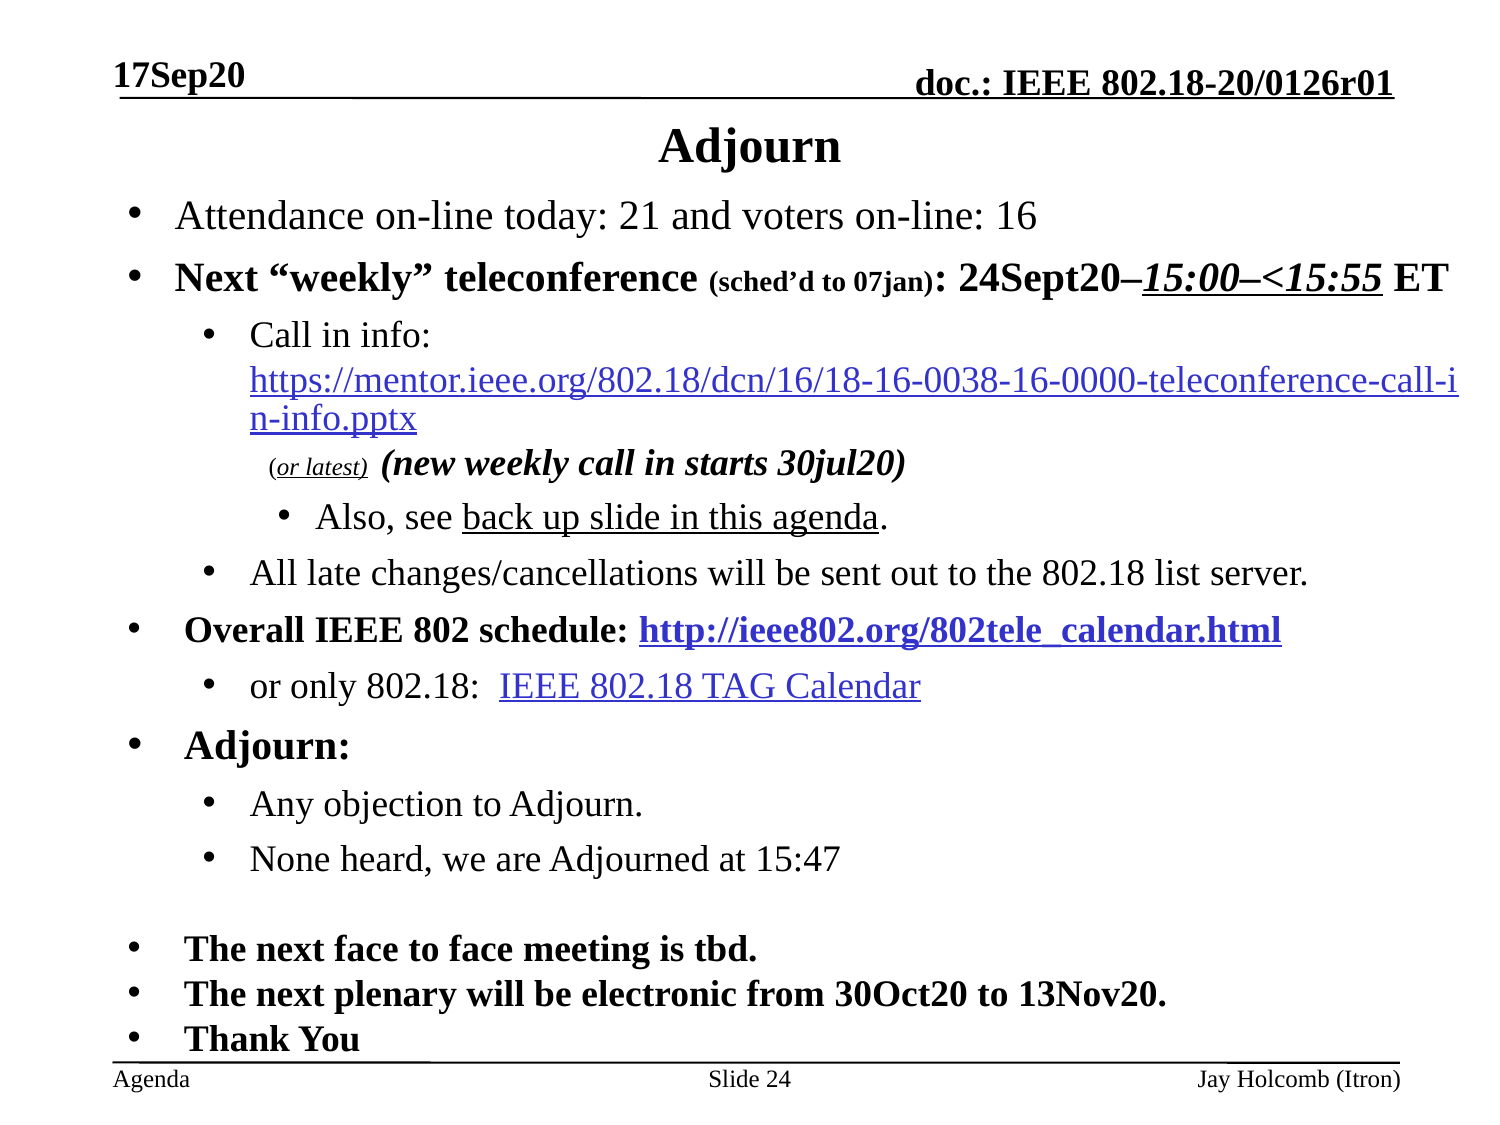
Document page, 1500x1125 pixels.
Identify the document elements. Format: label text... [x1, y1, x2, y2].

title Adjourn [112, 96, 1388, 179]
footer Jay Holcomb (Itron) [878, 1061, 1402, 1093]
list Attendance on-line today: 21 and voters on-line: 16 Next “weekly” teleconference (sched’d to 07jan): 24Sept20–15:00–<15:55 ET Call in info: https://mentor.ieee.org/802.18/dcn/16/18-16-0038-16-0000-teleconference-call-in-info.pptx (or latest) (new weekly call in starts 30jul20) Also, see back up slide in this agenda. All late changes/cancellations will be sent out to the 802.18 list server. Overall IEEE 802 schedule: http://ieee802.org/802tele_calendar.html or only 802.18: IEEE 802.18 TAG Calendar Adjourn: Any objection to Adjourn. None heard, we are Adjourned at 15:47 The next face to face meeting is tbd. The next plenary will be electronic from 30Oct20 to 13Nov20. Thank You [112, 179, 1476, 1063]
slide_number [112, 49, 488, 95]
slide_number Slide 24 [699, 1061, 800, 1123]
